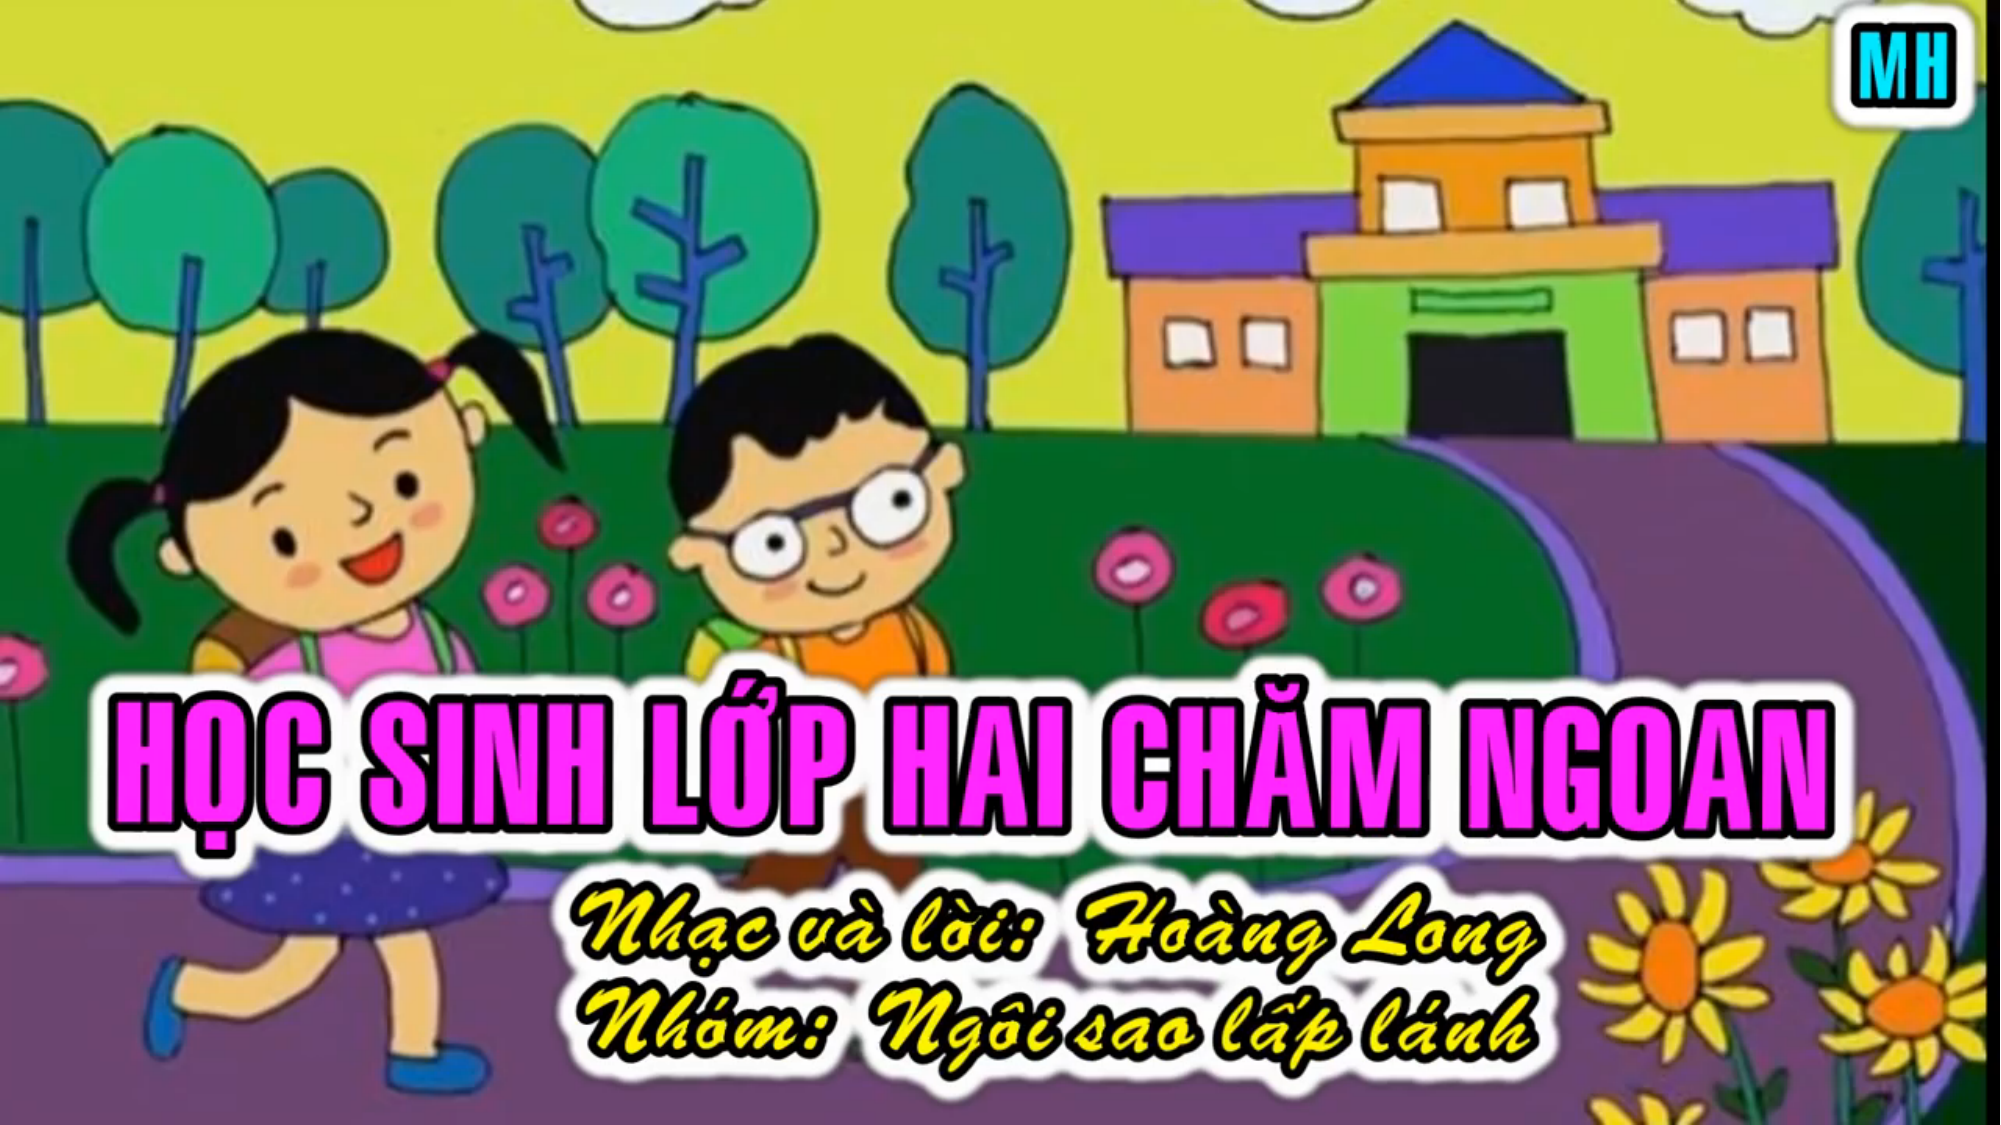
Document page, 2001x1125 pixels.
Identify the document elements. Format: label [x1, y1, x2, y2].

text_box [0, 0, 2000, 1125]
